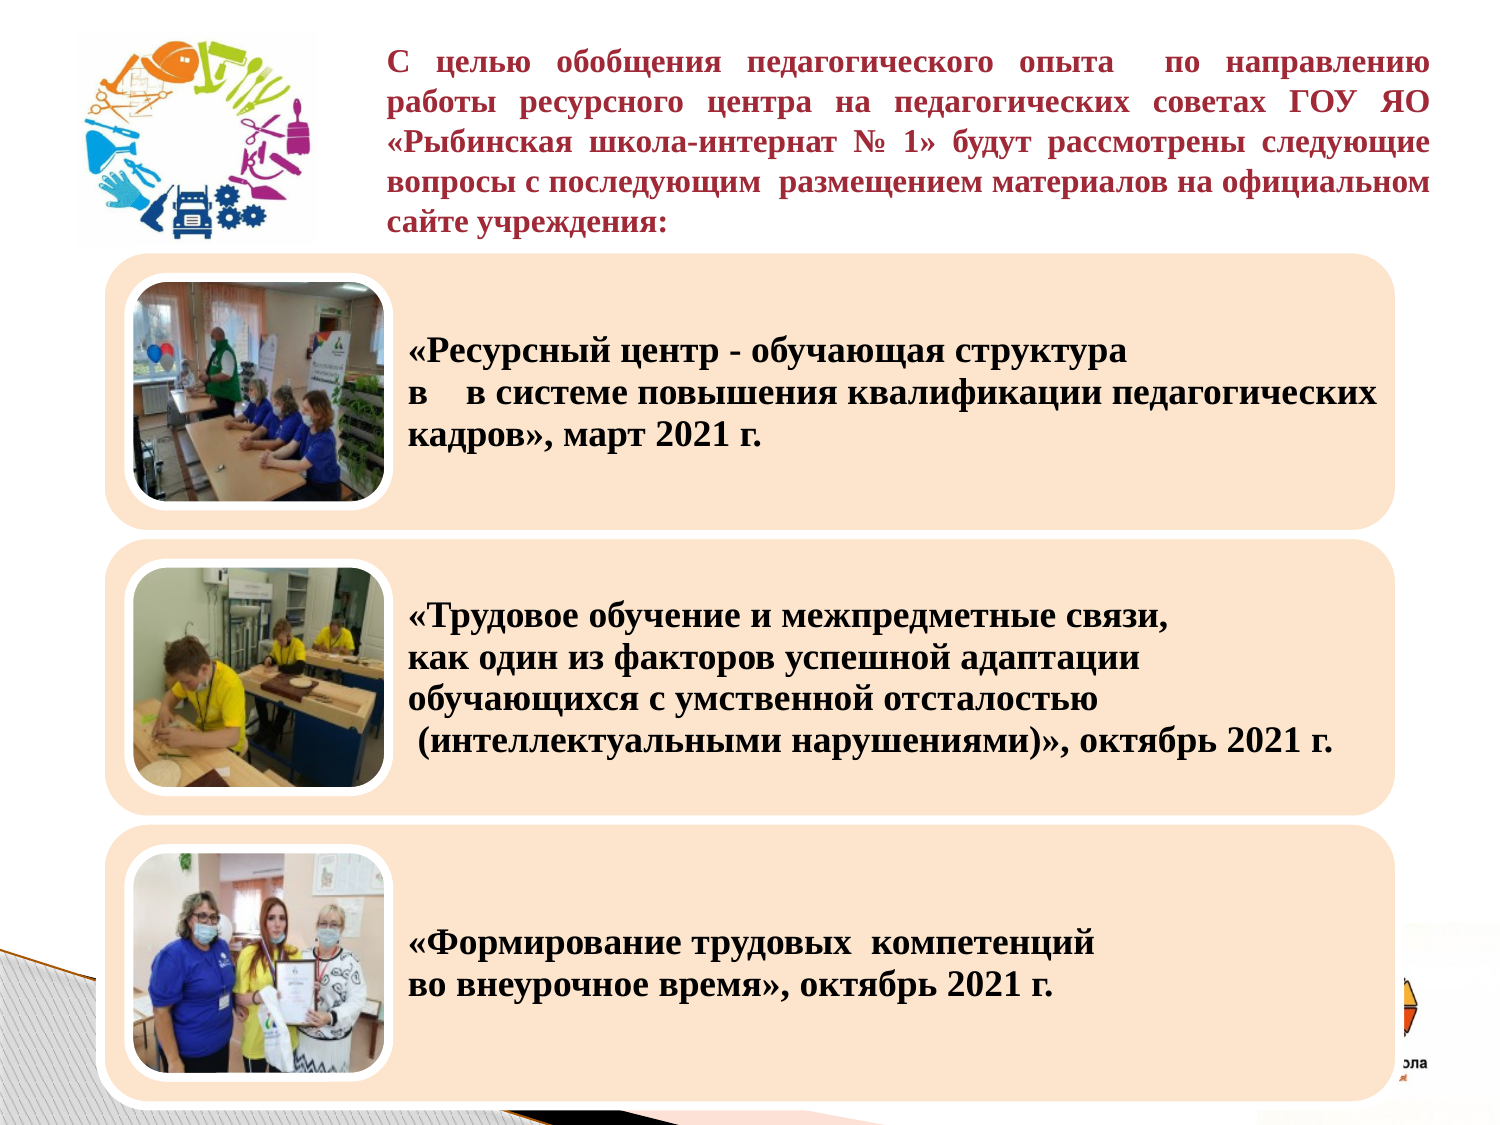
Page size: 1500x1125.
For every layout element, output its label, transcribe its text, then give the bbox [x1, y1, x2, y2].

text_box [100, 248, 1400, 1107]
text_box С целью обобщения педагогического опыта по направлению работы ресурсного центра на педагогических советах ГОУ ЯО «Рыбинская школа-интернат № 1» будут рассмотрены следующие вопросы с последующим размещением материалов на официальном сайте учреждения: [371, 31, 1447, 247]
picture [1257, 923, 1500, 1125]
picture [77, 31, 325, 250]
